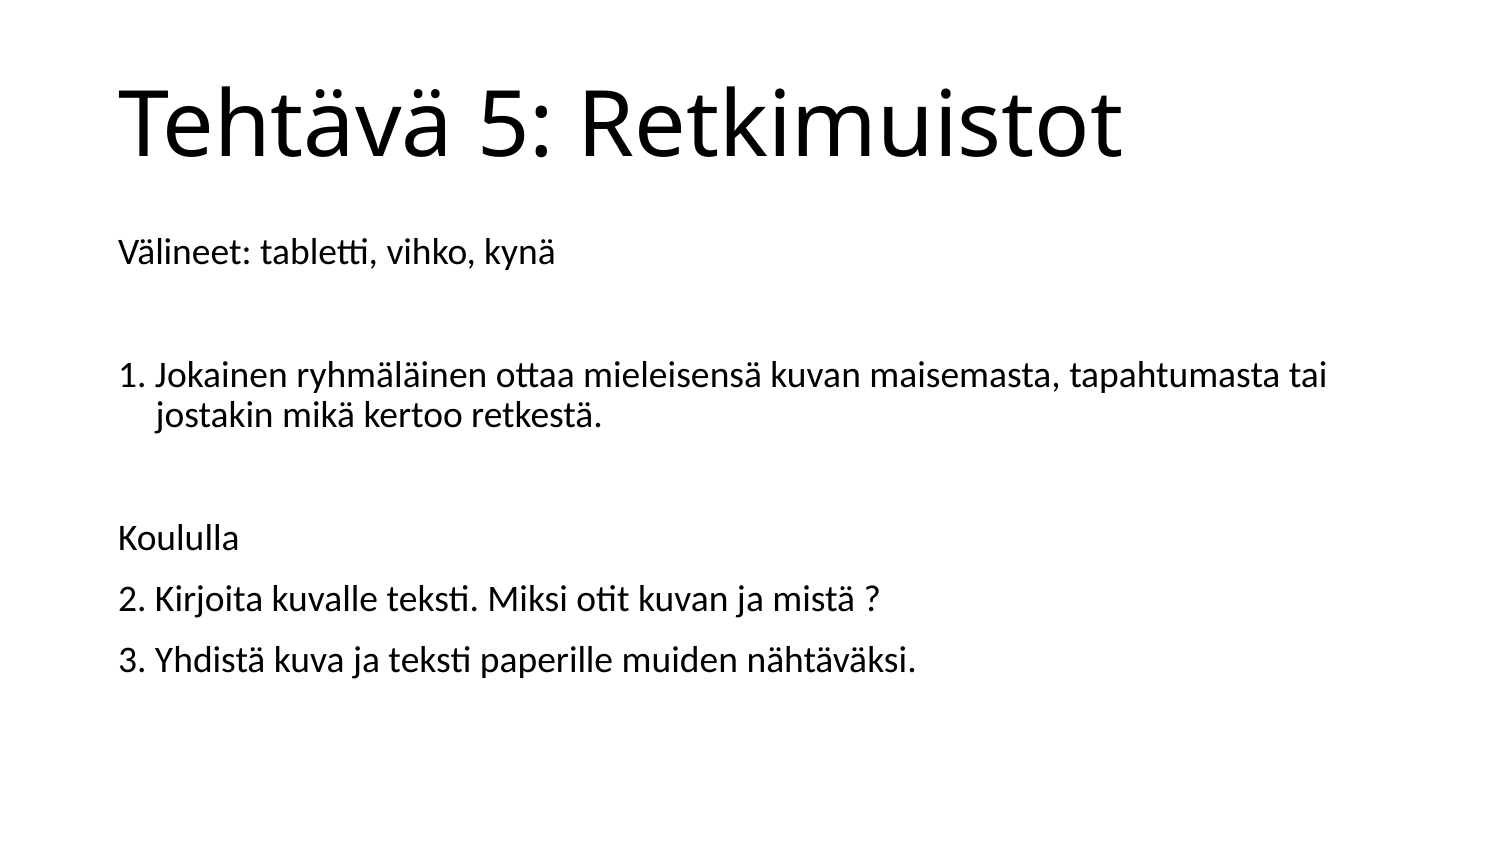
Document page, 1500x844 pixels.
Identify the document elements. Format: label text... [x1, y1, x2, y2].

title Tehtävä 5: Retkimuistot [103, 45, 1397, 208]
list Välineet: tabletti, vihko, kynä 1. Jokainen ryhmäläinen ottaa mieleisensä kuvan maisemasta, tapahtumasta tai jostakin mikä kertoo retkestä. Koululla 2. Kirjoita kuvalle teksti. Miksi otit kuvan ja mistä ? 3. Yhdistä kuva ja teksti paperille muiden nähtäväksi. [103, 224, 1397, 760]
